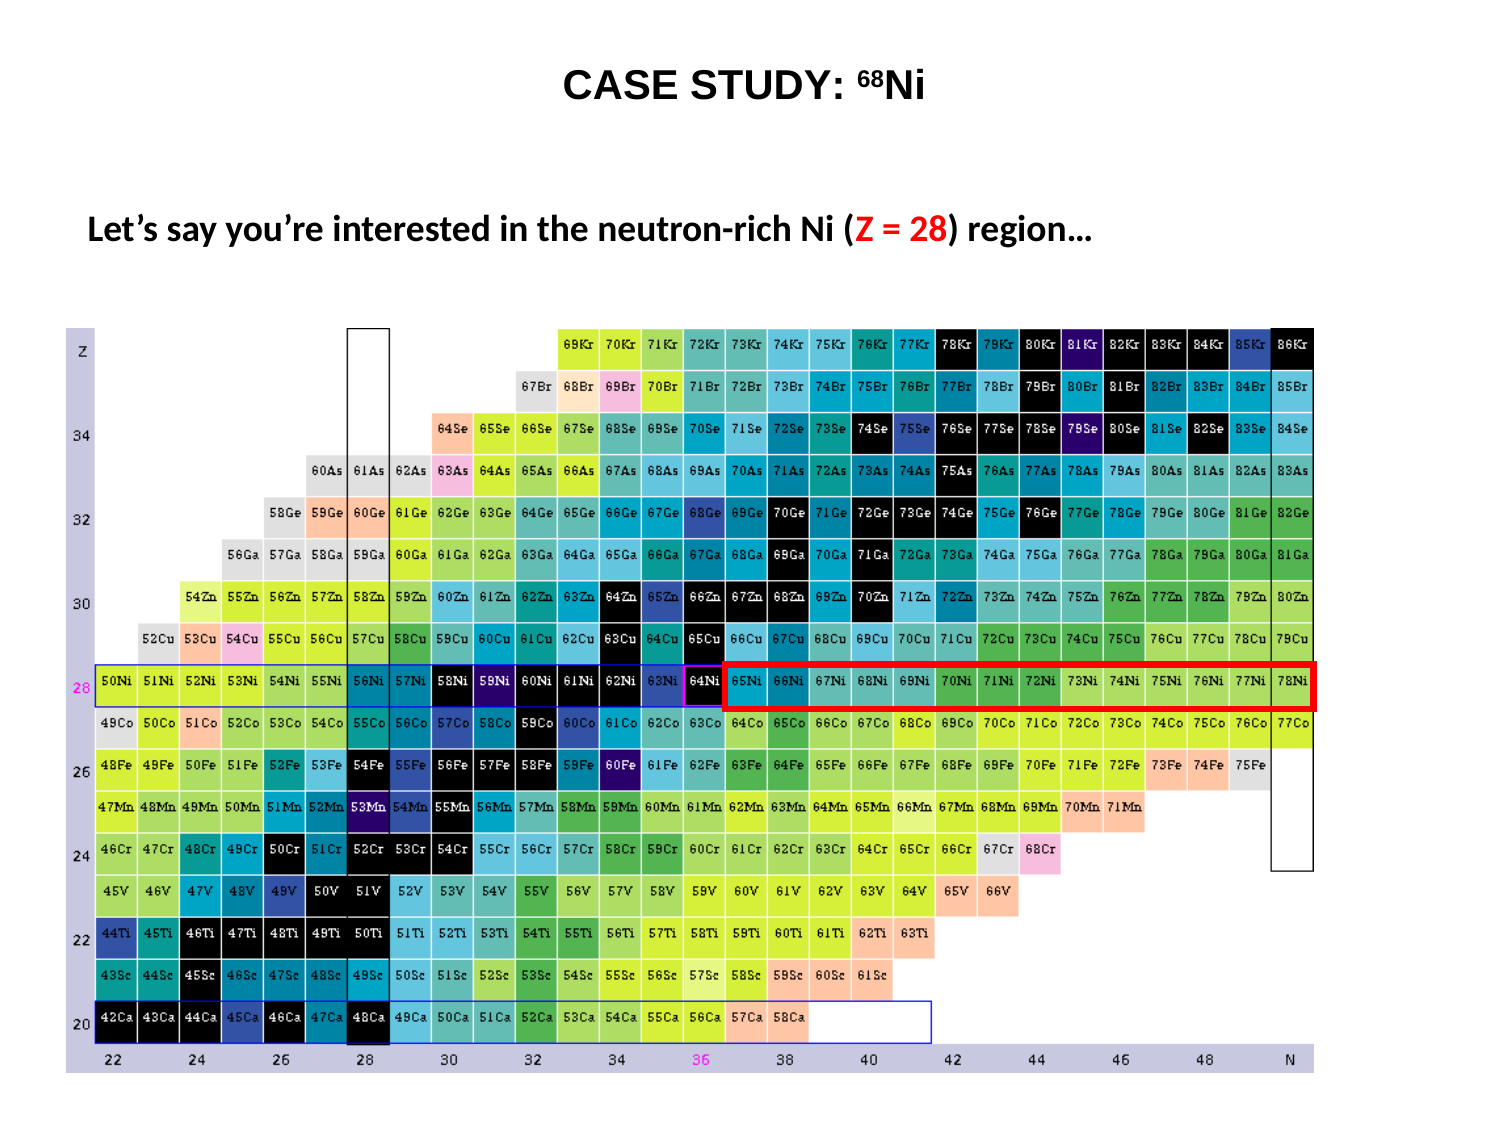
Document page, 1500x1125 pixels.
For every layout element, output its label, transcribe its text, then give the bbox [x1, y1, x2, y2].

title Case study: 68Ni [0, 44, 1500, 129]
picture [66, 328, 1314, 1073]
list Let’s say you’re interested in the neutron-rich Ni (Z = 28) region… [72, 201, 1401, 302]
